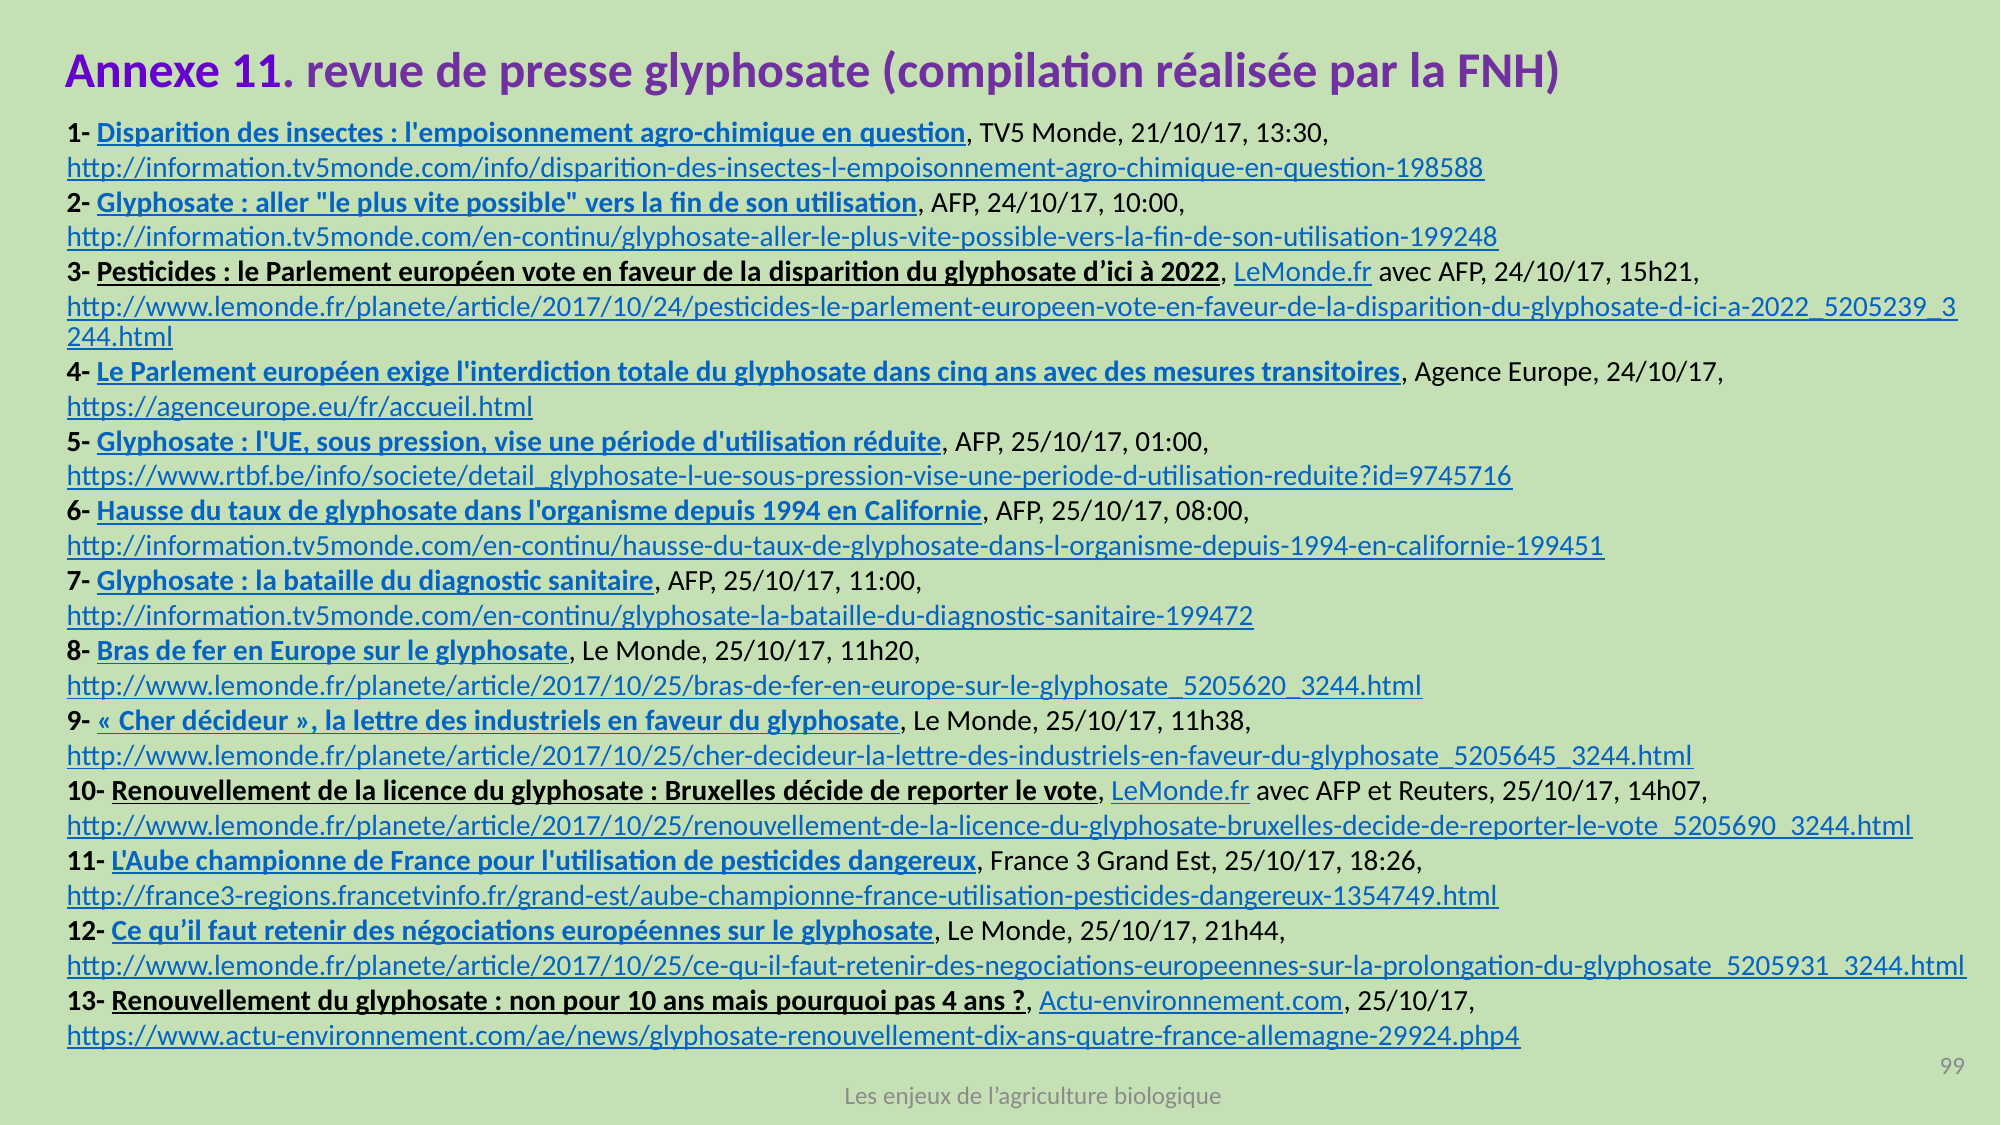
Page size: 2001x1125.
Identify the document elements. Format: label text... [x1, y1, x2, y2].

slide_number 99 [1898, 1030, 1980, 1103]
text_box Annexe 11. revue de presse glyphosate (compilation réalisée par la FNH) [50, 29, 1693, 105]
text_box 1- Disparition des insectes : l'empoisonnement agro-chimique en question, TV5 Monde, 21/10/17, 13:30, http://information.tv5monde.com/info/disparition-des-insectes-l-empoisonnement-agro-chimique-en-question-198588 2- Glyphosate : aller "le plus vite possible" vers la fin de son utilisation, AFP, 24/10/17, 10:00, http://information.tv5monde.com/en-continu/glyphosate-aller-le-plus-vite-possible-vers-la-fin-de-son-utilisation-199248 3- Pesticides : le Parlement européen vote en faveur de la disparition du glyphosate d’ici à 2022, LeMonde.fr avec AFP, 24/10/17, 15h21, http://www.lemonde.fr/planete/article/2017/10/24/pesticides-le-parlement-europeen-vote-en-faveur-de-la-disparition-du-glyphosate-d-ici-a-2022_5205239_3244.html 4- Le Parlement européen exige l'interdiction totale du glyphosate dans cinq ans avec des mesures transitoires, Agence Europe, 24/10/17, https://agenceurope.eu/fr/accueil.html 5- Glyphosate : l'UE, sous pression, vise une période d'utilisation réduite, AFP, 25/10/17, 01:00, https://www.rtbf.be/info/societe/detail_glyphosate-l-ue-sous-pression-vise-une-periode-d-utilisation-reduite?id=9745716 6- Hausse du taux de glyphosate dans l'organisme depuis 1994 en Californie, AFP, 25/10/17, 08:00, http://information.tv5monde.com/en-continu/hausse-du-taux-de-glyphosate-dans-l-organisme-depuis-1994-en-californie-199451 7- Glyphosate : la bataille du diagnostic sanitaire, AFP, 25/10/17, 11:00, http://information.tv5monde.com/en-continu/glyphosate-la-bataille-du-diagnostic-sanitaire-199472 8- Bras de fer en Europe sur le glyphosate, Le Monde, 25/10/17, 11h20, http://www.lemonde.fr/planete/article/2017/10/25/bras-de-fer-en-europe-sur-le-glyphosate_5205620_3244.html 9- « Cher décideur », la lettre des industriels en faveur du glyphosate, Le Monde, 25/10/17, 11h38, http://www.lemonde.fr/planete/article/2017/10/25/cher-decideur-la-lettre-des-industriels-en-faveur-du-glyphosate_5205645_3244.html 10- Renouvellement de la licence du glyphosate : Bruxelles décide de reporter le vote, LeMonde.fr avec AFP et Reuters, 25/10/17, 14h07, http://www.lemonde.fr/planete/article/2017/10/25/renouvellement-de-la-licence-du-glyphosate-bruxelles-decide-de-reporter-le-vote_5205690_3244.html 11- L'Aube championne de France pour l'utilisation de pesticides dangereux, France 3 Grand Est, 25/10/17, 18:26, http://france3-regions.francetvinfo.fr/grand-est/aube-championne-france-utilisation-pesticides-dangereux-1354749.html 12- Ce qu’il faut retenir des négociations européennes sur le glyphosate, Le Monde, 25/10/17, 21h44, http://www.lemonde.fr/planete/article/2017/10/25/ce-qu-il-faut-retenir-des-negociations-europeennes-sur-la-prolongation-du-glyphosate_5205931_3244.html 13- Renouvellement du glyphosate : non pour 10 ans mais pourquoi pas 4 ans ?, Actu-environnement.com, 25/10/17, https://www.actu-environnement.com/ae/news/glyphosate-renouvellement-dix-ans-quatre-france-allemagne-29924.php4 [51, 105, 1982, 1030]
footer Les enjeux de l’agriculture biologique [696, 1065, 1371, 1125]
